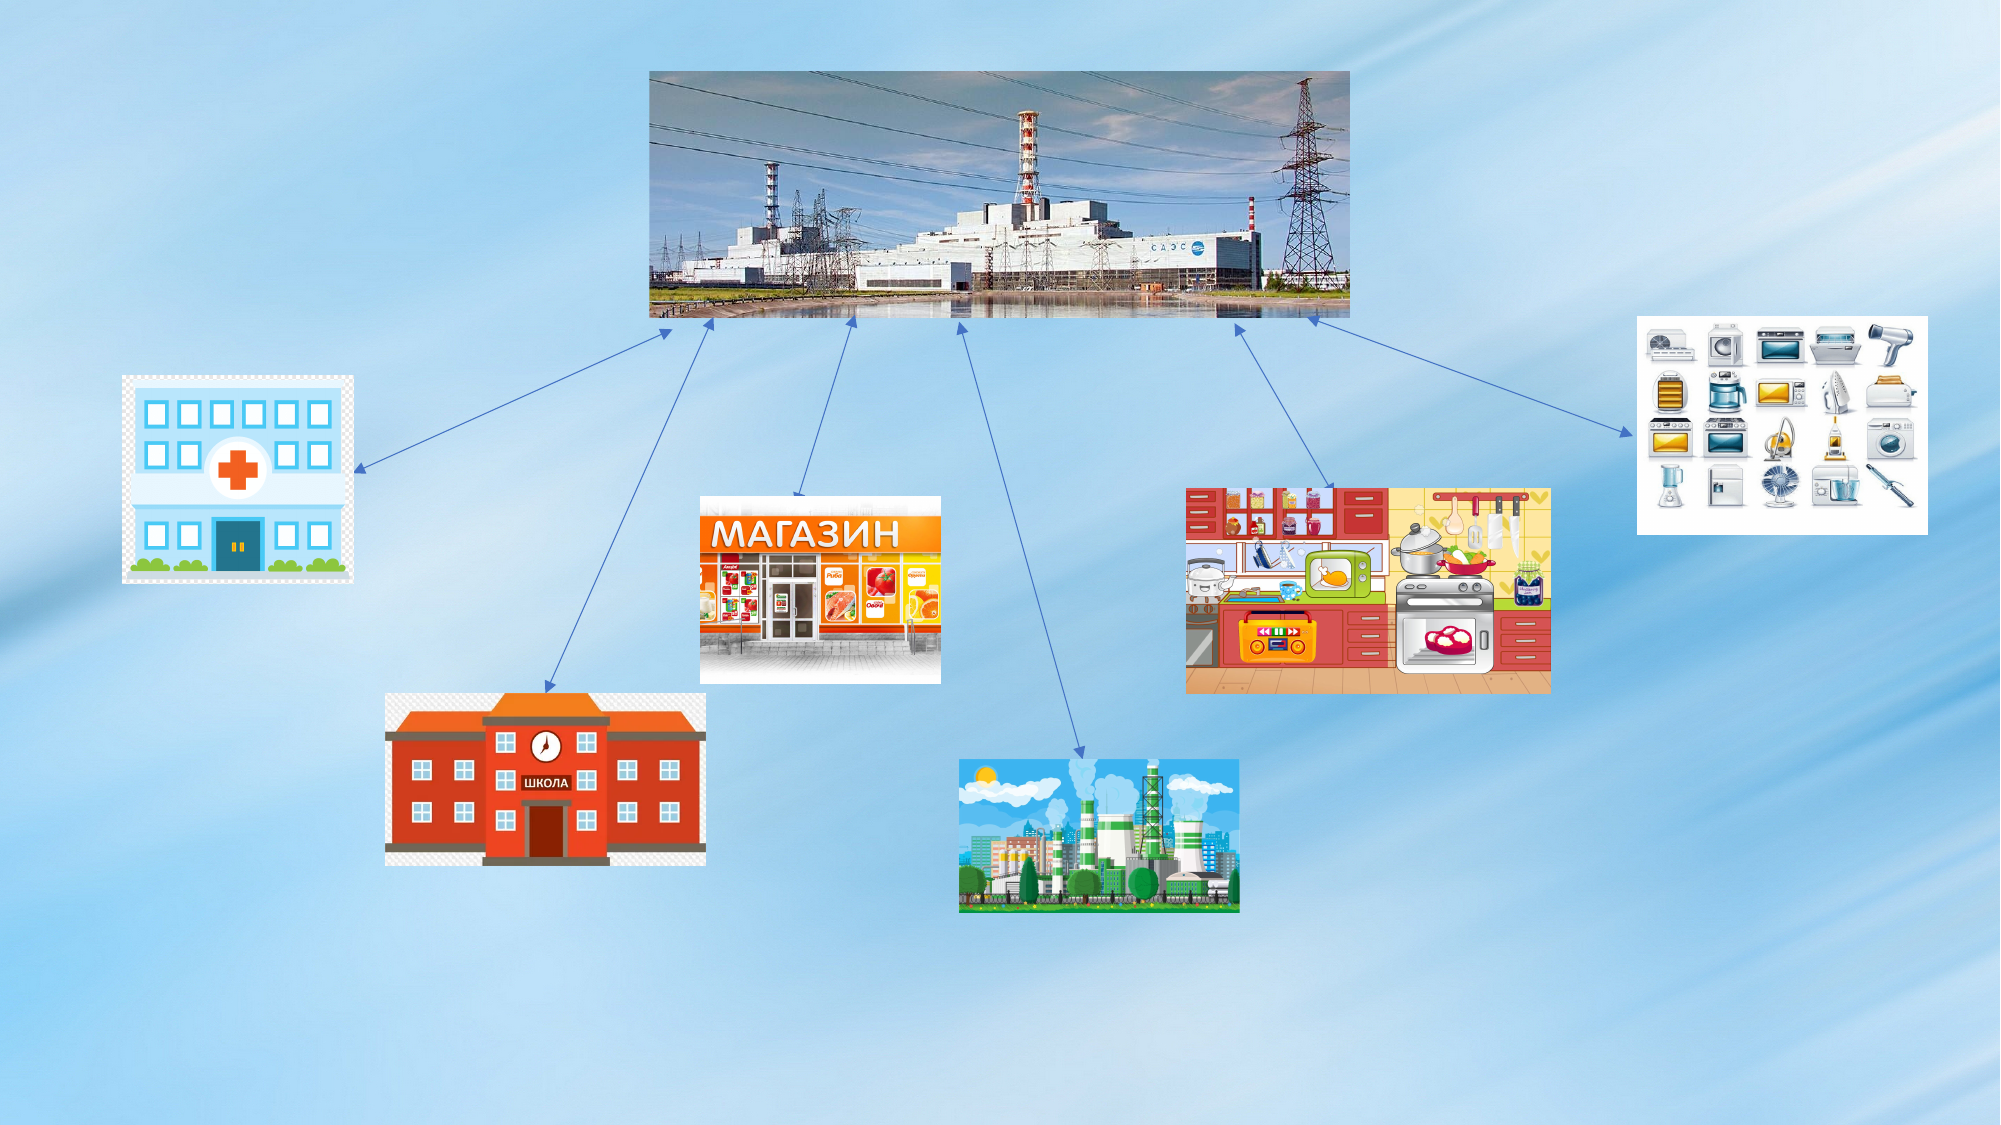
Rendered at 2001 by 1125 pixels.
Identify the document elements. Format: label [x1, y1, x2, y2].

text_box [959, 321, 1083, 759]
text_box [795, 314, 855, 496]
picture [0, 0, 2000, 1125]
text_box [545, 316, 714, 694]
text_box [352, 329, 545, 474]
text_box [1234, 323, 1335, 488]
text_box [1306, 316, 1633, 436]
